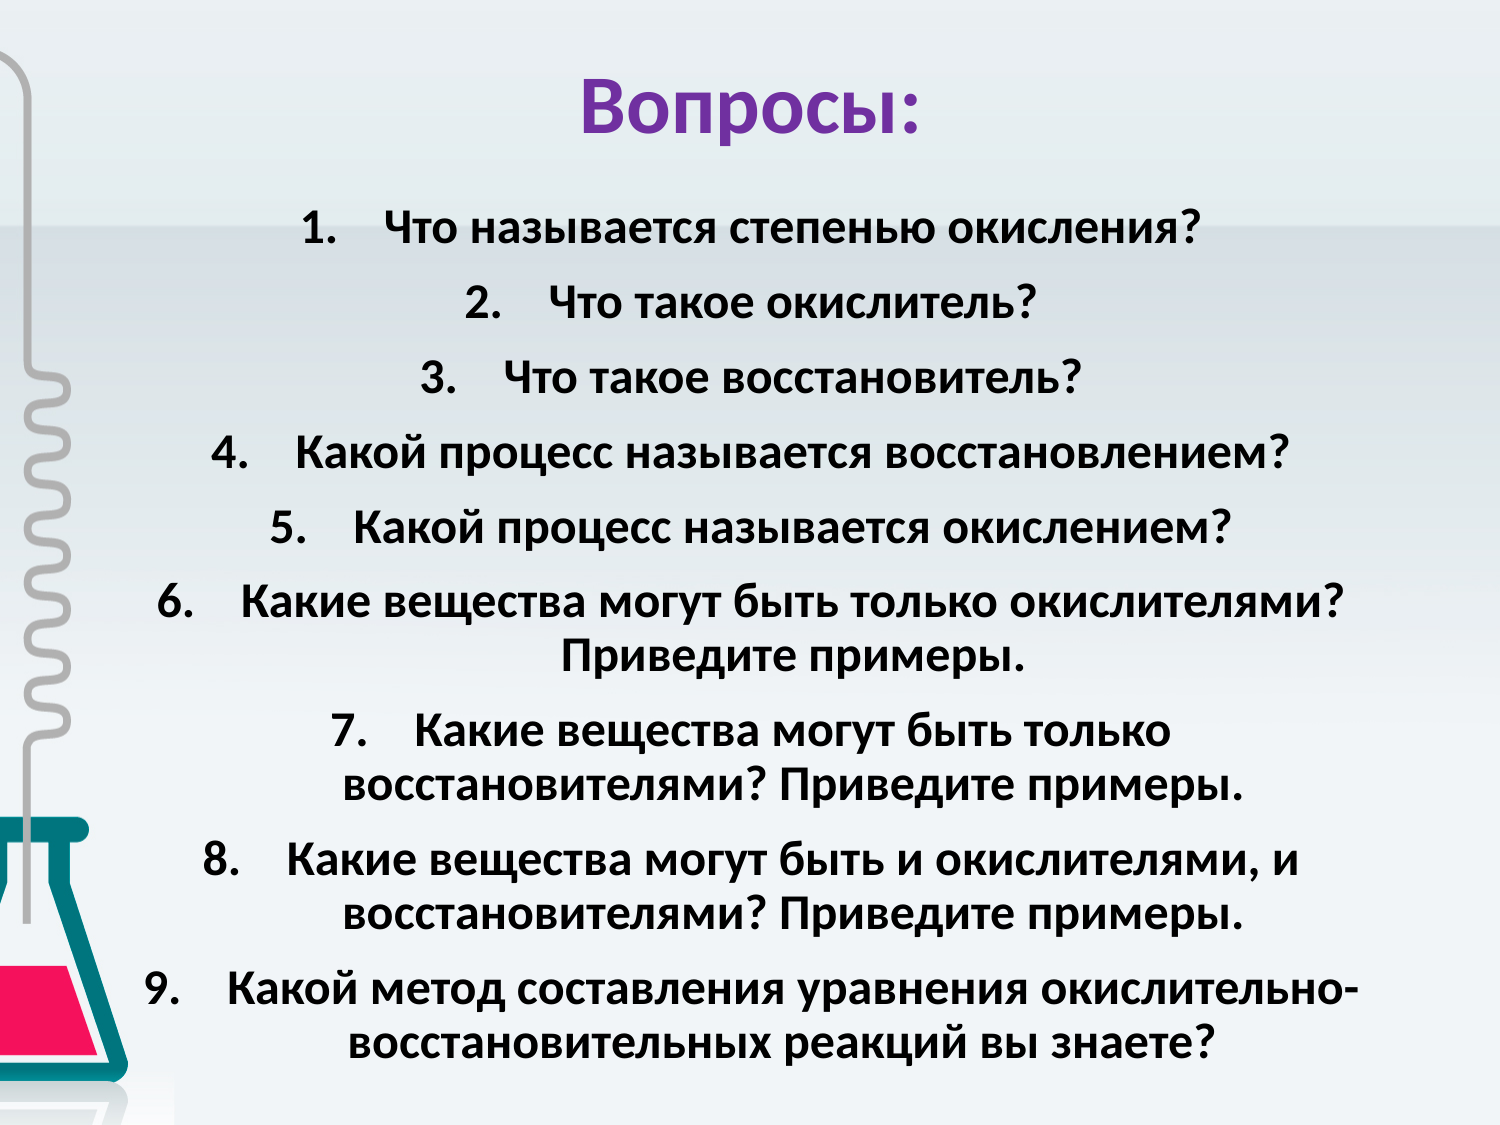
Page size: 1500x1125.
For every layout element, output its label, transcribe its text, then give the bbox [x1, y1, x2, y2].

title Вопросы: [105, 24, 1397, 189]
picture [0, 0, 1500, 1125]
list Что называется степенью окисления? Что такое окислитель? Что такое восстановитель? Какой процесс называется восстановлением? Какой процесс называется окислением? Какие вещества могут быть только окислителями? Приведите примеры. Какие вещества могут быть только восстановителями? Приведите примеры. Какие вещества могут быть и окислителями, и восстановителями? Приведите примеры. Какой метод составления уравнения окислительно-восстановительных реакций вы знаете? [105, 193, 1397, 1014]
